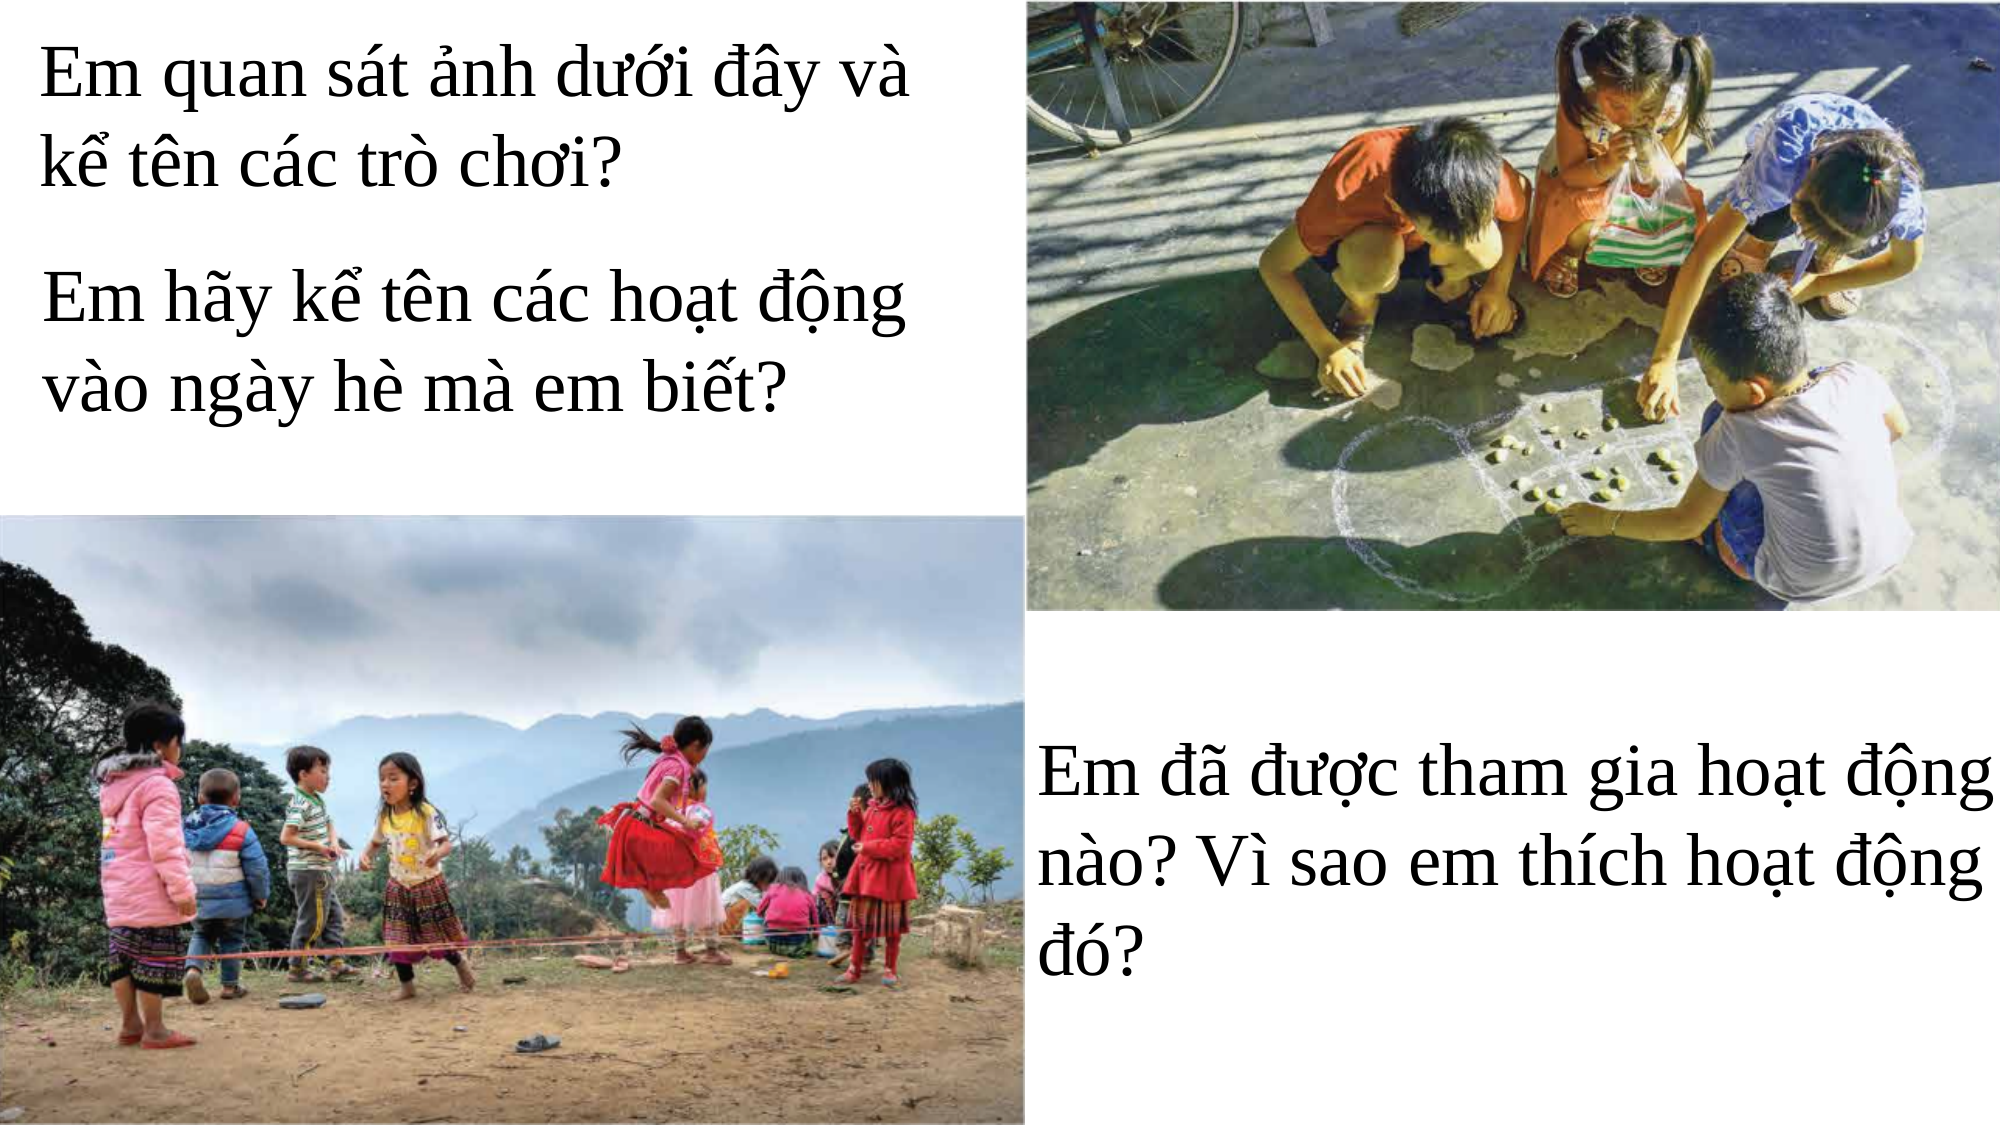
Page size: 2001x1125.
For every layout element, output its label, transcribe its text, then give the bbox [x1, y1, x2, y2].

text_box Em đã được tham gia hoạt động nào? Vì sao em thích hoạt động đó? [1025, 712, 2000, 998]
picture [0, 0, 2000, 1125]
text_box Em hãy kể tên các hoạt động vào ngày hè mà em biết? [26, 238, 942, 434]
text_box Em quan sát ảnh dưới đây và kể tên các trò chơi? [24, 13, 945, 209]
